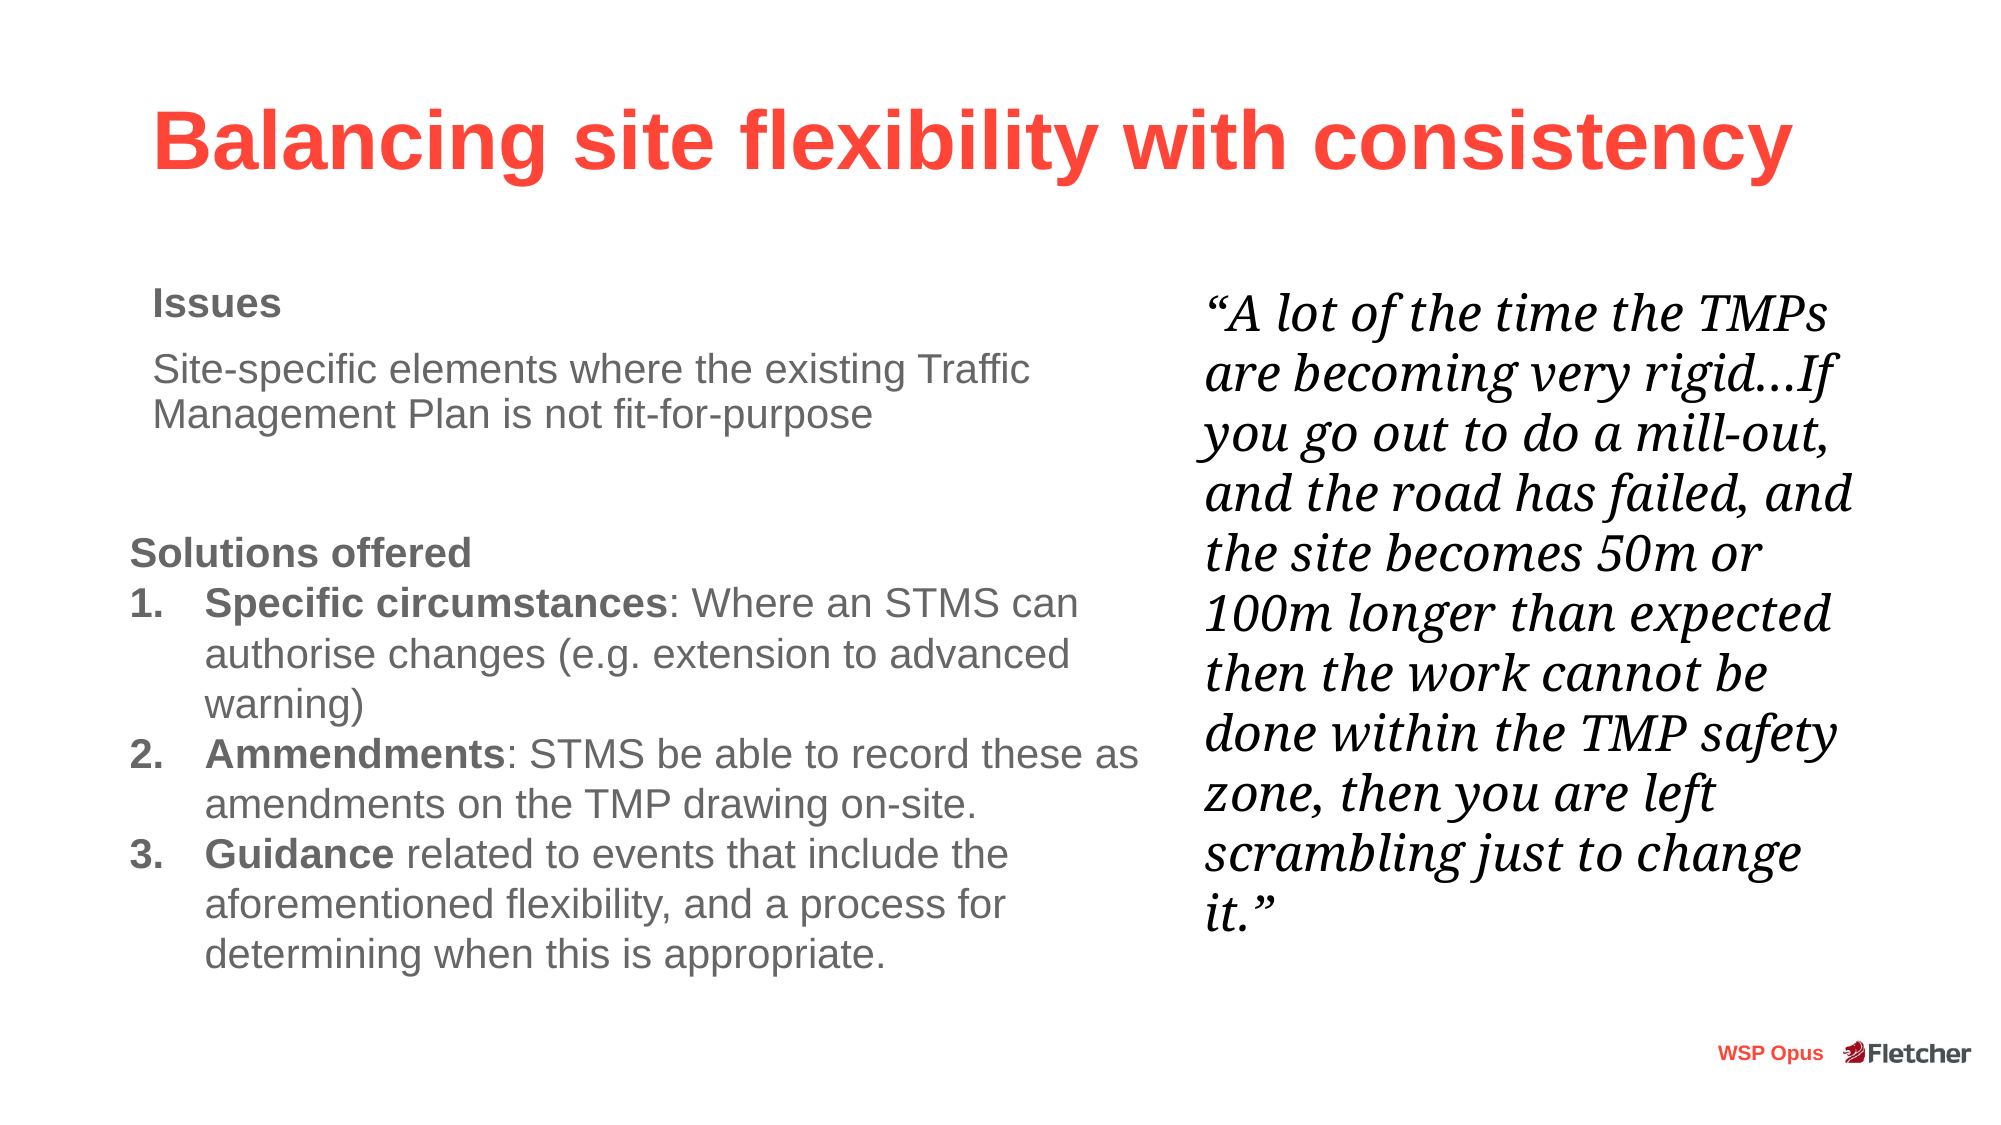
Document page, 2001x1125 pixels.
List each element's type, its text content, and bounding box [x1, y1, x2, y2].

text_box Solutions offered Specific circumstances: Where an STMS can authorise changes (e.g. extension to advanced warning) Ammendments: STMS be able to record these as amendments on the TMP drawing on-site. Guidance related to events that include the aforementioned flexibility, and a process for determining when this is appropriate. [114, 518, 1160, 984]
list Balancing site flexibility with consistency [137, 90, 1820, 197]
text_box “A lot of the time the TMPs are becoming very rigid…If you go out to do a mill-out, and the road has failed, and the site becomes 50m or 100m longer than expected then the work cannot be done within the TMP safety zone, then you are left scrambling just to change it.” [1190, 274, 1877, 949]
picture [1832, 1033, 1983, 1073]
list Issues Site-specific elements where the existing Traffic Management Plan is not fit-for-purpose [137, 274, 1190, 470]
